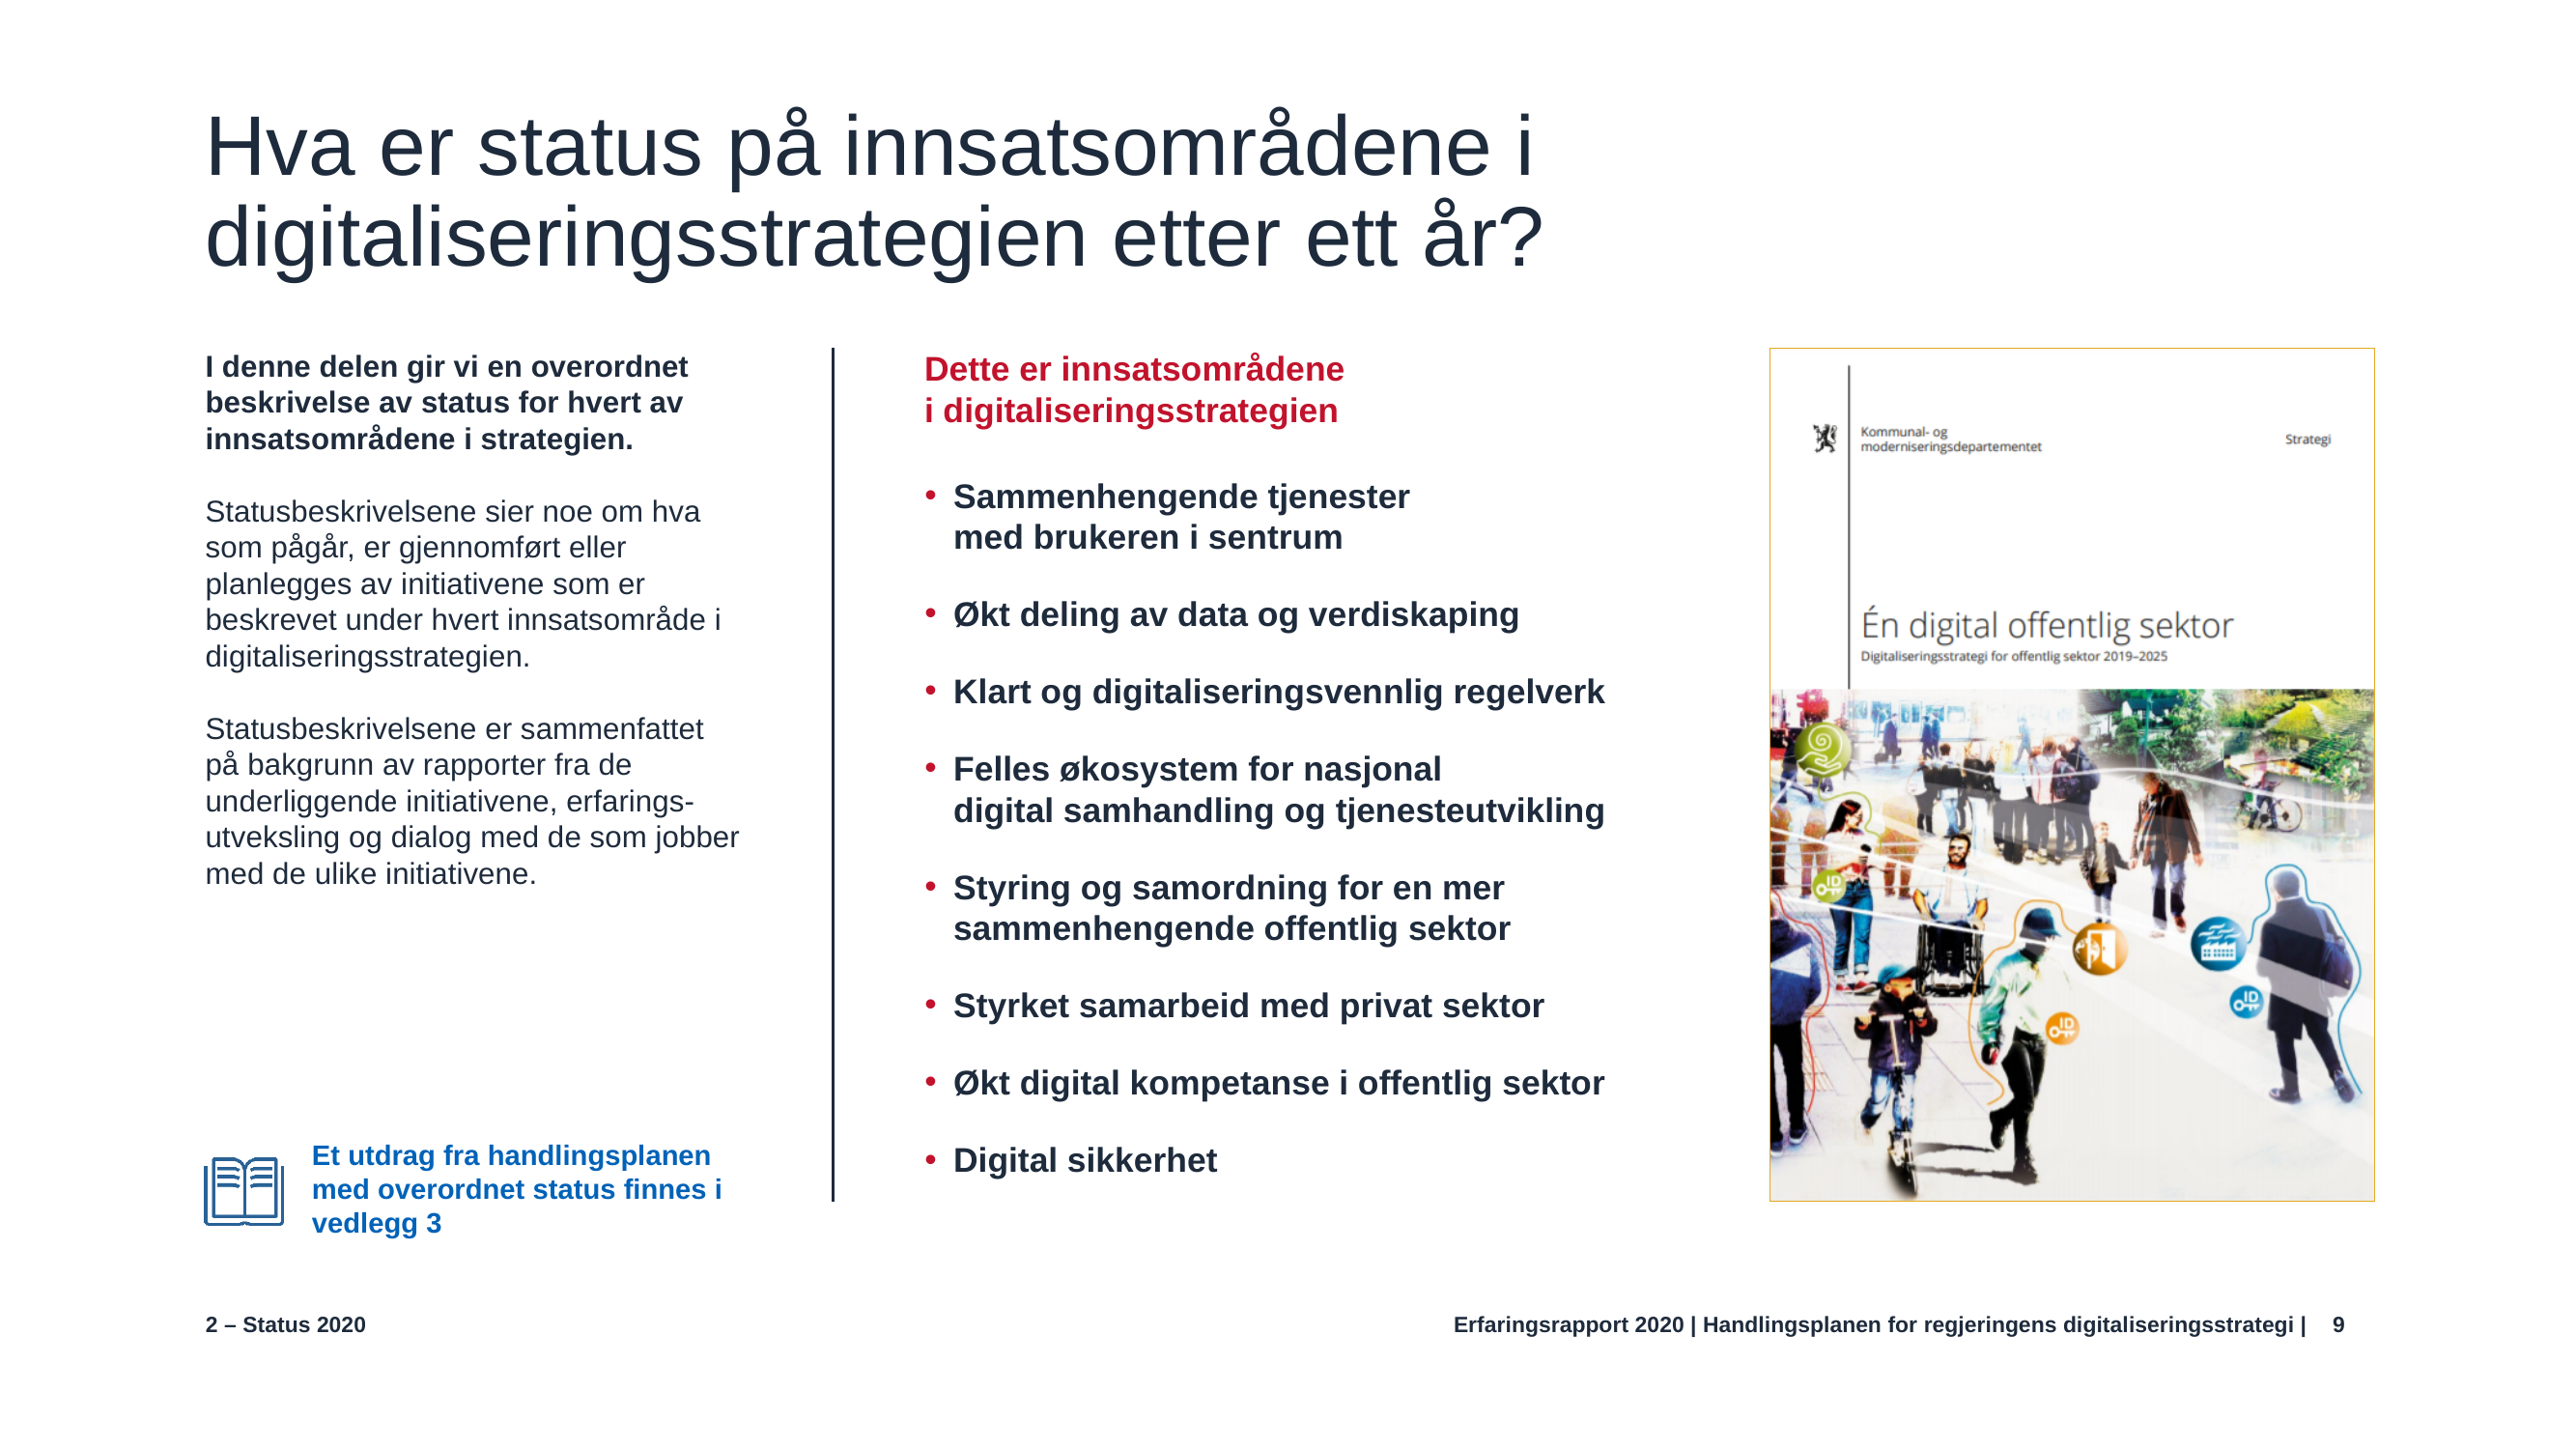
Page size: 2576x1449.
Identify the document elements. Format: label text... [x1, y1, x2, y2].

list 2 – Status 2020 [205, 1310, 813, 1363]
picture [1769, 348, 2375, 1202]
text_box Sammenhengende tjenester med brukeren i sentrum Økt deling av data og verdiskaping Klart og digitaliseringsvennlig regelverk Felles økosystem for nasjonal digital samhandling og tjenesteutvikling Styring og samordning for en mer sammenhengende offentlig sektor Styrket samarbeid med privat sektor Økt digital kompetanse i offentlig sektor Digital sikkerhet [923, 464, 1640, 1190]
text_box Et utdrag fra handlingsplanen med overordnet status finnes i vedlegg 3 [311, 1137, 752, 1271]
list I denne delen gir vi en overordnet beskrivelse av status for hvert av innsatsområdene i strategien. Statusbeskrivelsene sier noe om hva som pågår, er gjennomført eller planlegges av initiativene som er beskrevet under hvert innsatsområde i digitaliseringsstrategien. Statusbeskrivelsene er sammenfattet på bakgrunn av rapporter fra de underliggende initiativene, erfarings-utveksling og dialog med de som jobber med de ulike initiativene. [205, 347, 752, 926]
text_box 9 [2318, 1310, 2395, 1344]
title Hva er status på innsatsområdene i digitaliseringsstrategien etter ett år? [205, 101, 2154, 212]
text_box Dette er innsatsområdene i digitaliseringsstrategien [924, 347, 1769, 440]
picture [204, 1157, 285, 1226]
